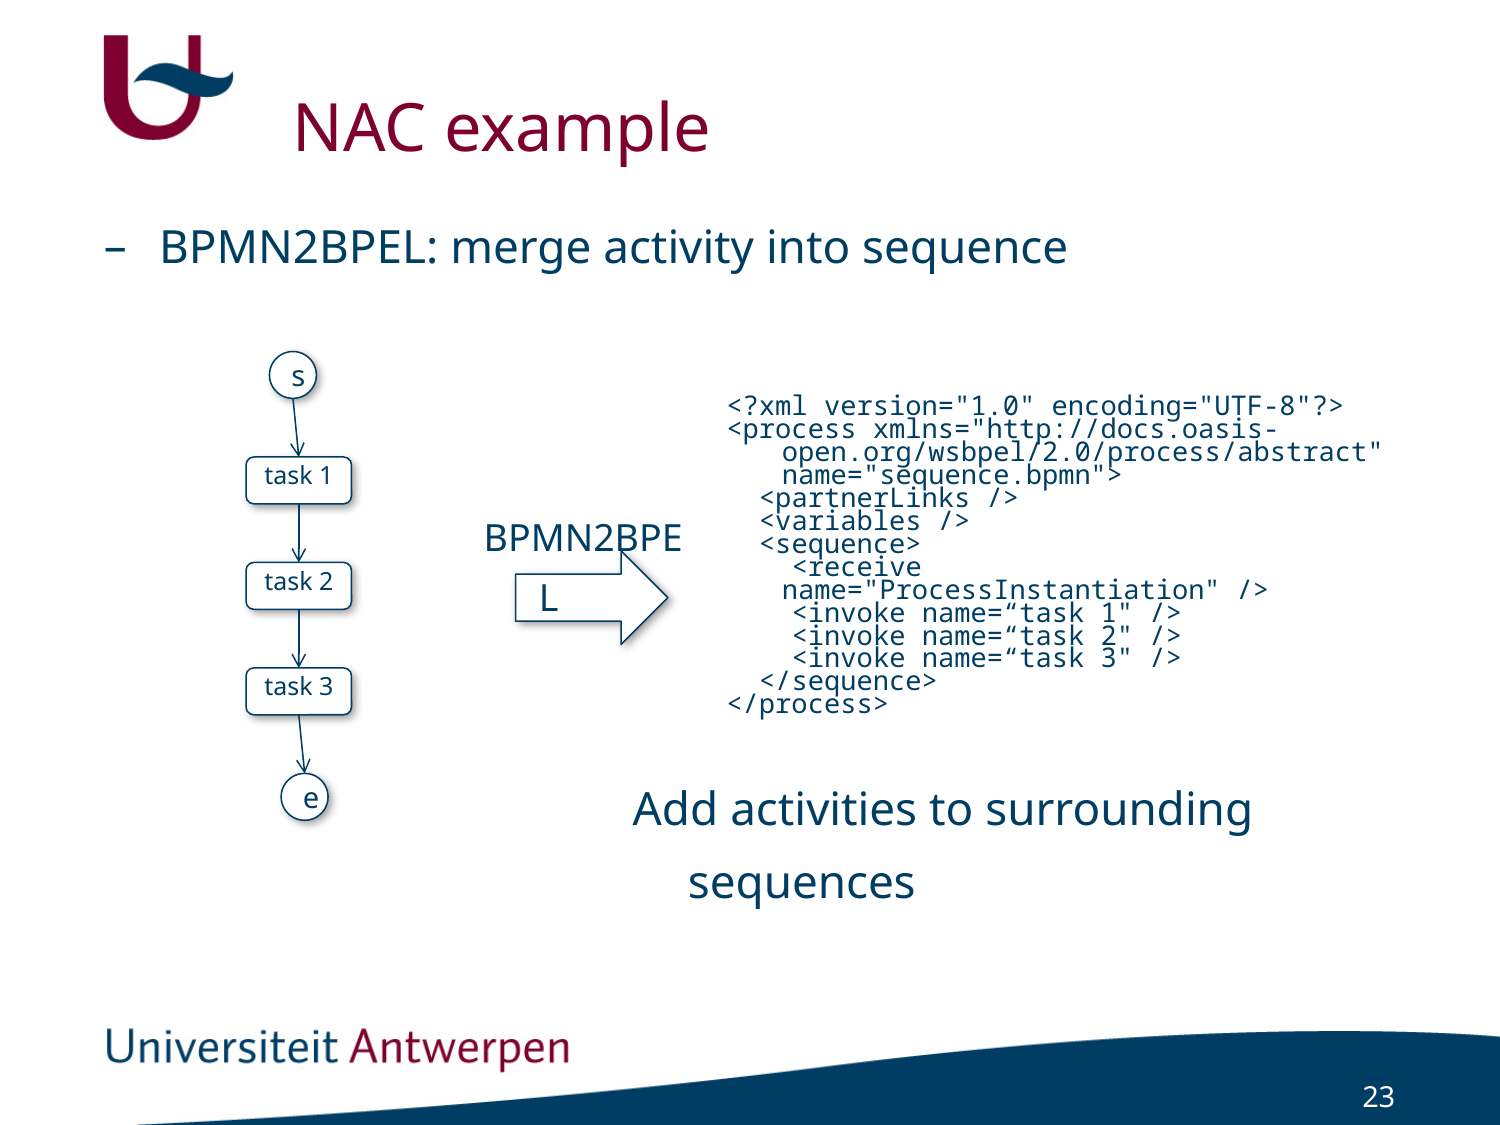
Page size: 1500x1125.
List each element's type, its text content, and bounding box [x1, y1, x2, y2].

text_box [714, 328, 1454, 961]
picture [103, 35, 234, 140]
title NAC example [292, 34, 1395, 188]
text_box Add activities to surrounding sequences [632, 761, 1443, 844]
text_box <?xml version="1.0" encoding="UTF-8"?> <process xmlns="http://docs.oasis-open.org/wsbpel/2.0/process/abstract" name="sequence.bpmn"> <partnerLinks /> <variables /> <sequence> <receive name="ProcessInstantiation" /> <invoke name=“task 1" /> <invoke name=“task 2" /> <invoke name=“task 3" /> </sequence> </process> [726, 398, 1407, 715]
list BPMN2BPEL: merge activity into sequence [103, 198, 1395, 979]
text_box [468, 491, 716, 645]
picture [103, 1020, 1500, 1125]
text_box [245, 351, 352, 821]
